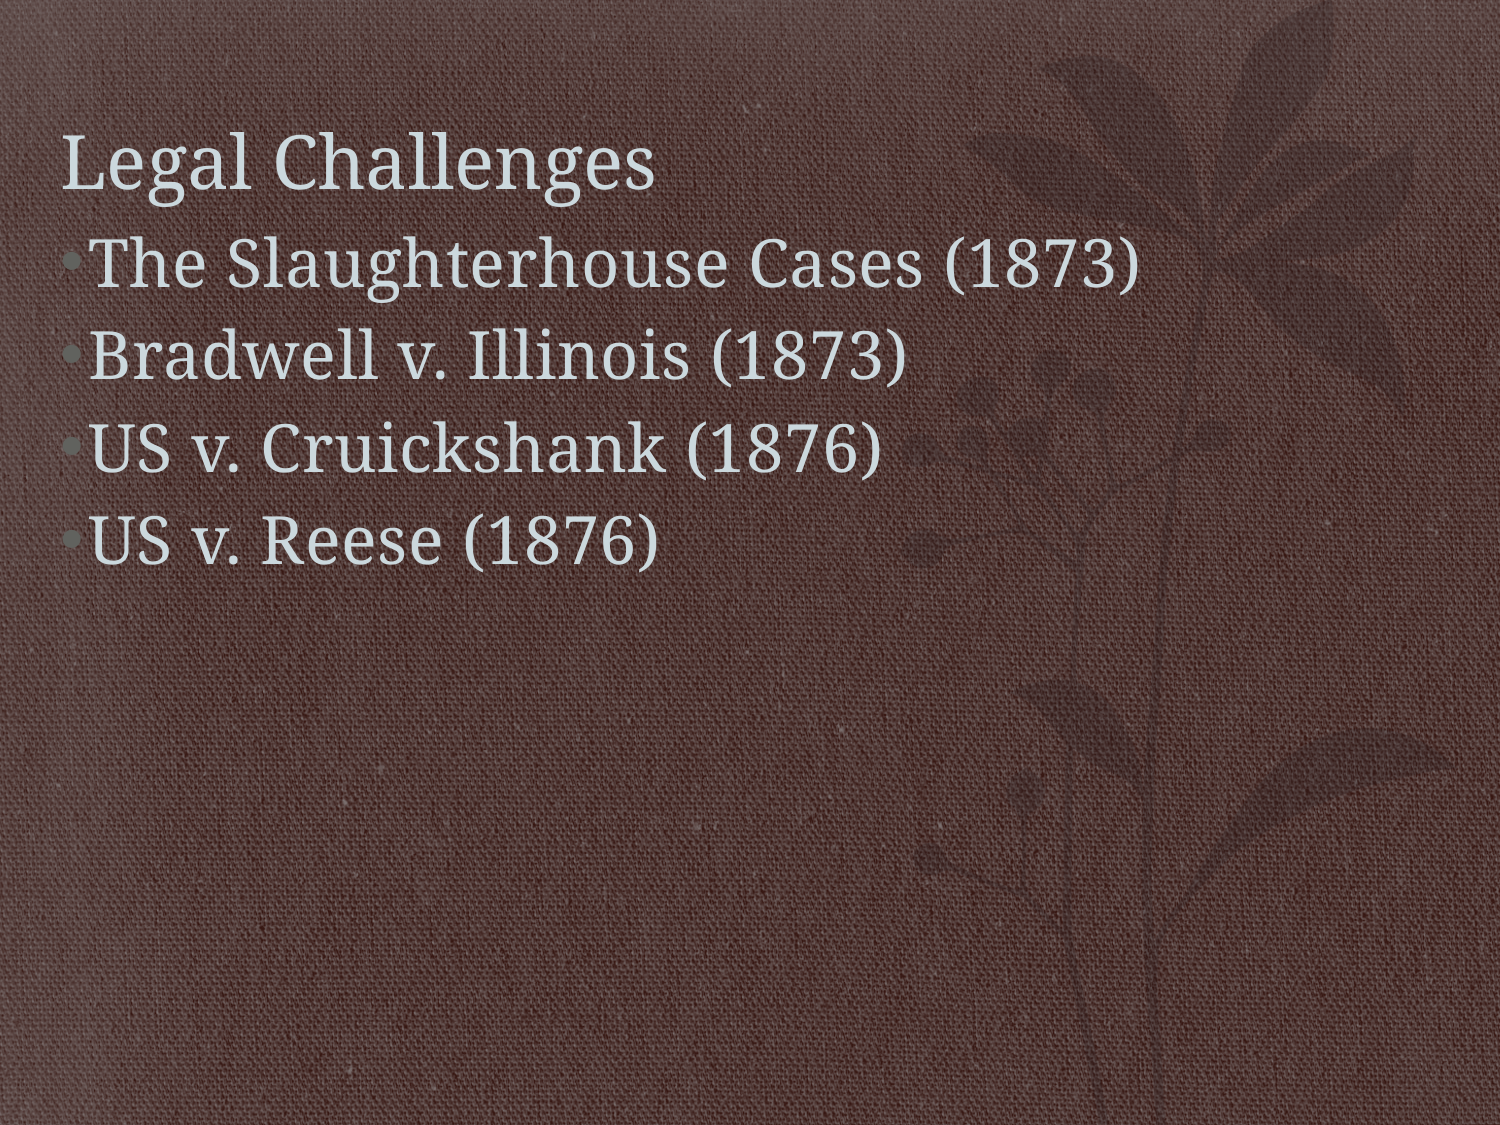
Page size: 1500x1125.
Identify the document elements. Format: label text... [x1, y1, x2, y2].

title Legal Challenges [45, 37, 1455, 213]
list The Slaughterhouse Cases (1873) Bradwell v. Illinois (1873) US v. Cruickshank (1876) US v. Reese (1876) [45, 213, 1455, 1023]
